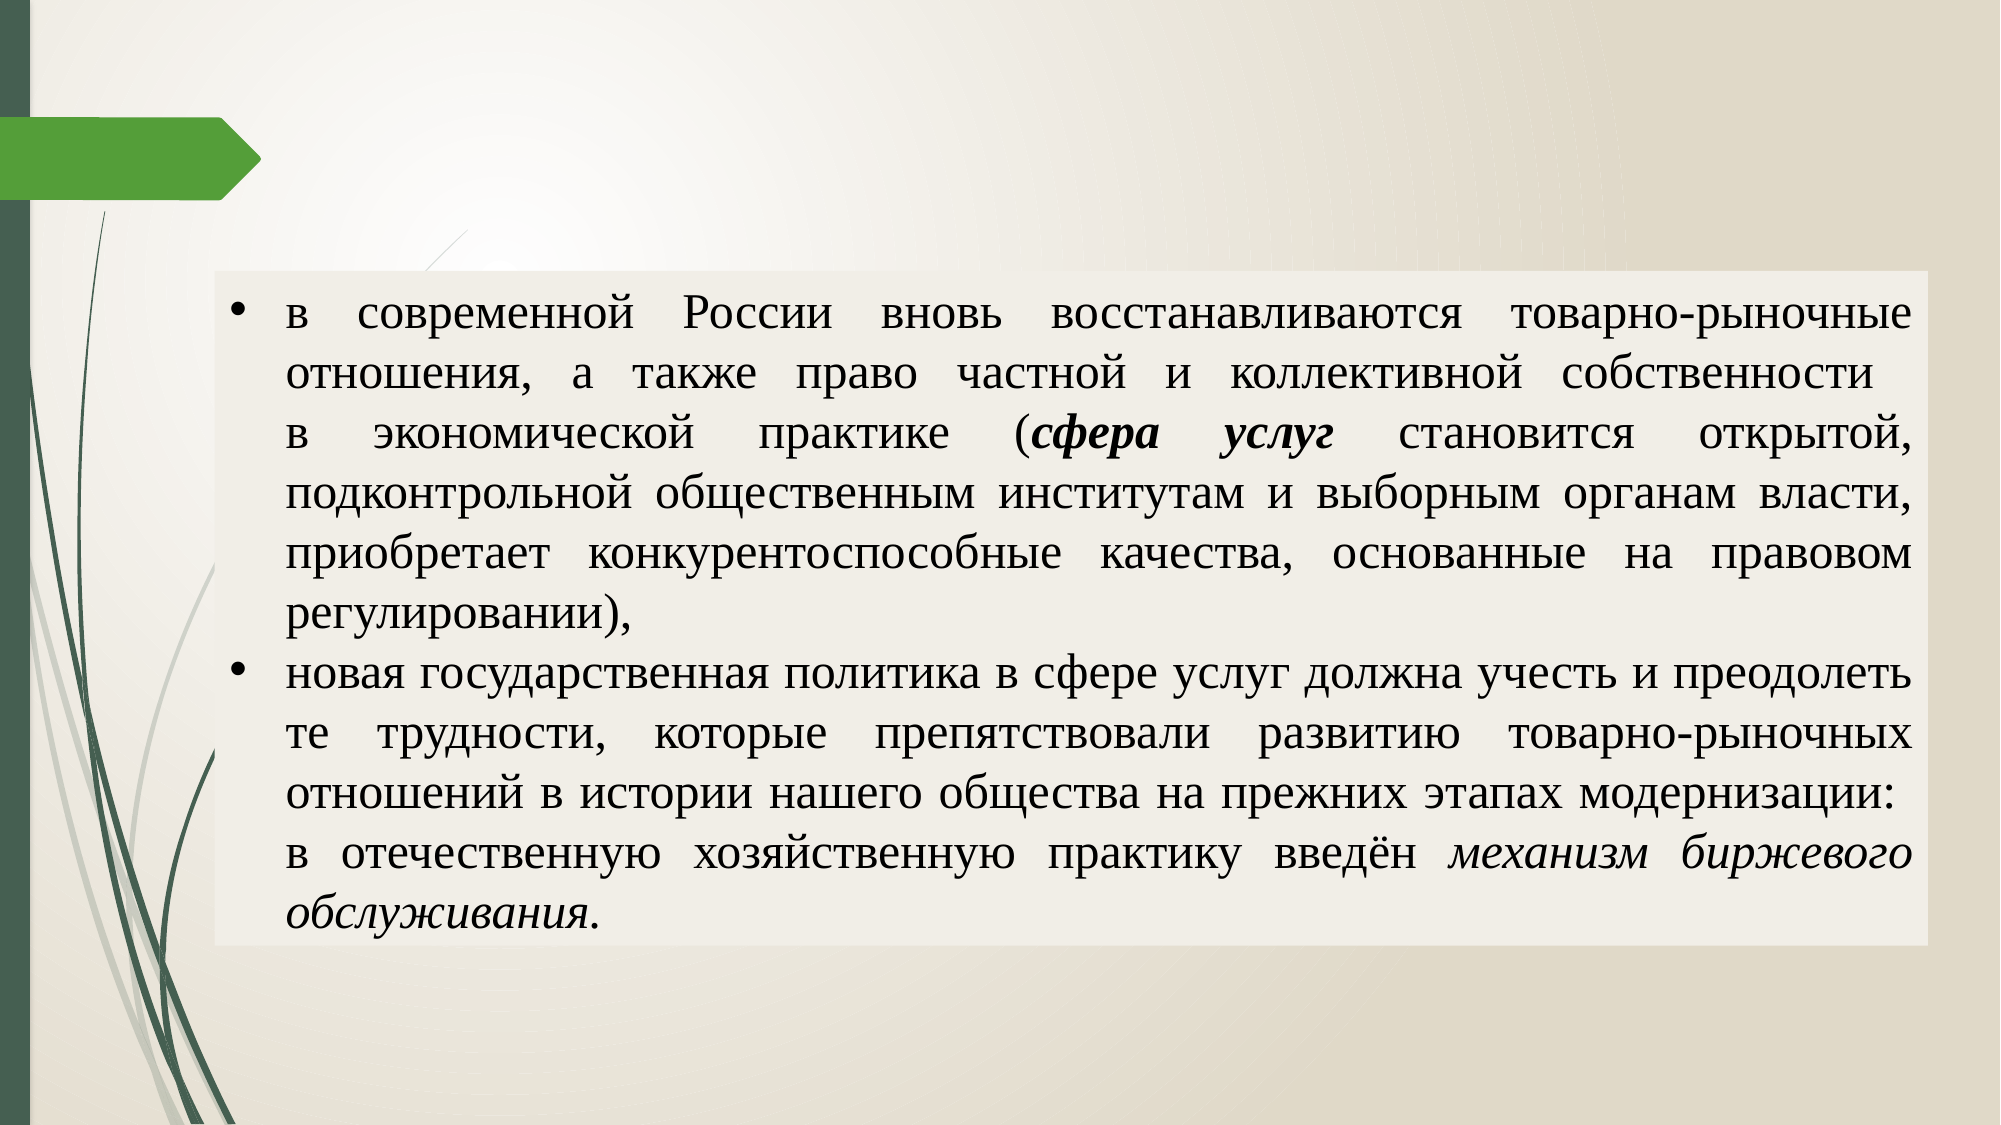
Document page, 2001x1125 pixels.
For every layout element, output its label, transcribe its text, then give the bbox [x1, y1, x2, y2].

text_box в современной России вновь восстанавливаются товарно-рыночные отношения, а также право частной и коллективной собственности в экономической практике (сфера услуг становится открытой, подконтрольной общественным институтам и выборным органам власти, приобретает конкурентоспособные качества, основанные на правовом регулировании), новая государственная политика в сфере услуг должна учесть и преодолеть те трудности, которые препятствовали развитию товарно-рыночных отношений в истории нашего общества на прежних этапах модернизации: в отечественную хозяйственную практику введён механизм биржевого обслуживания. [214, 270, 1928, 946]
